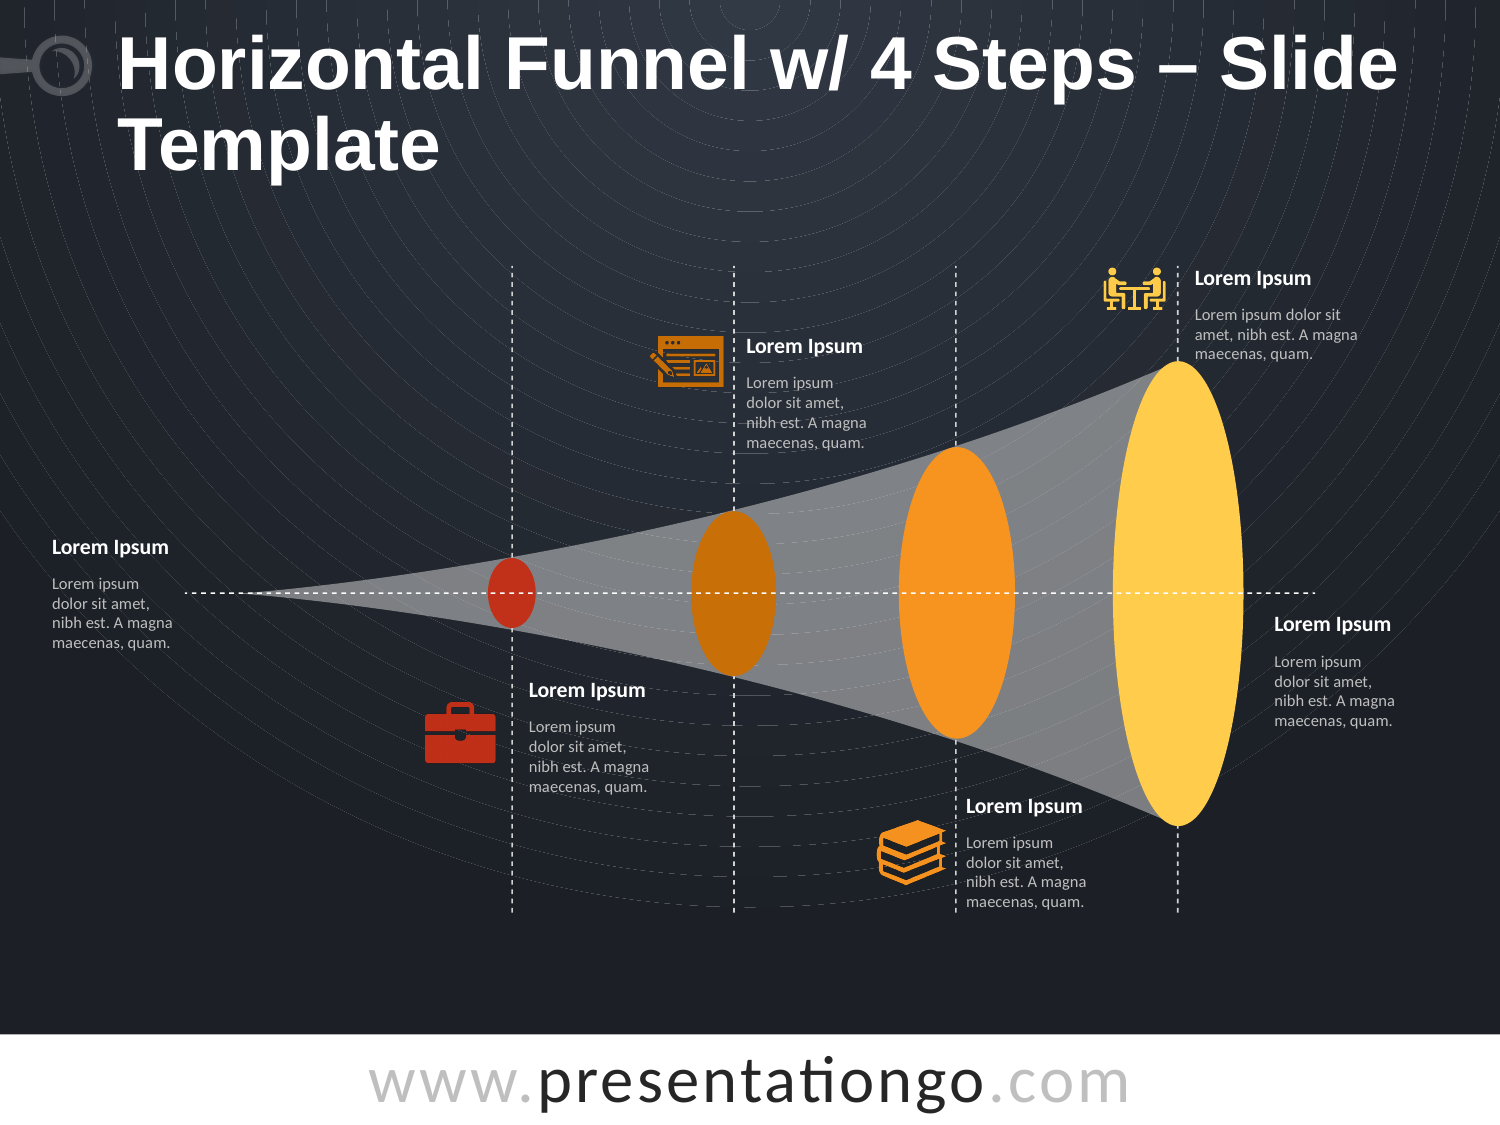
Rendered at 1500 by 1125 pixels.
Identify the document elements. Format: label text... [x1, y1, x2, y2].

text_box [1112, 361, 1244, 827]
text_box [898, 447, 1016, 739]
text_box [244, 512, 724, 675]
picture [1095, 249, 1174, 328]
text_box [966, 783, 1089, 920]
picture [648, 322, 727, 401]
picture [416, 692, 501, 777]
text_box [729, 368, 1161, 819]
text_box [52, 524, 175, 661]
text_box [691, 511, 777, 677]
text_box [1274, 602, 1397, 739]
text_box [1194, 255, 1379, 372]
text_box [487, 558, 536, 628]
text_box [528, 667, 652, 804]
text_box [746, 323, 869, 460]
picture [872, 813, 951, 892]
title Horizontal Funnel w/ 4 Steps – Slide Template [103, 17, 1500, 139]
